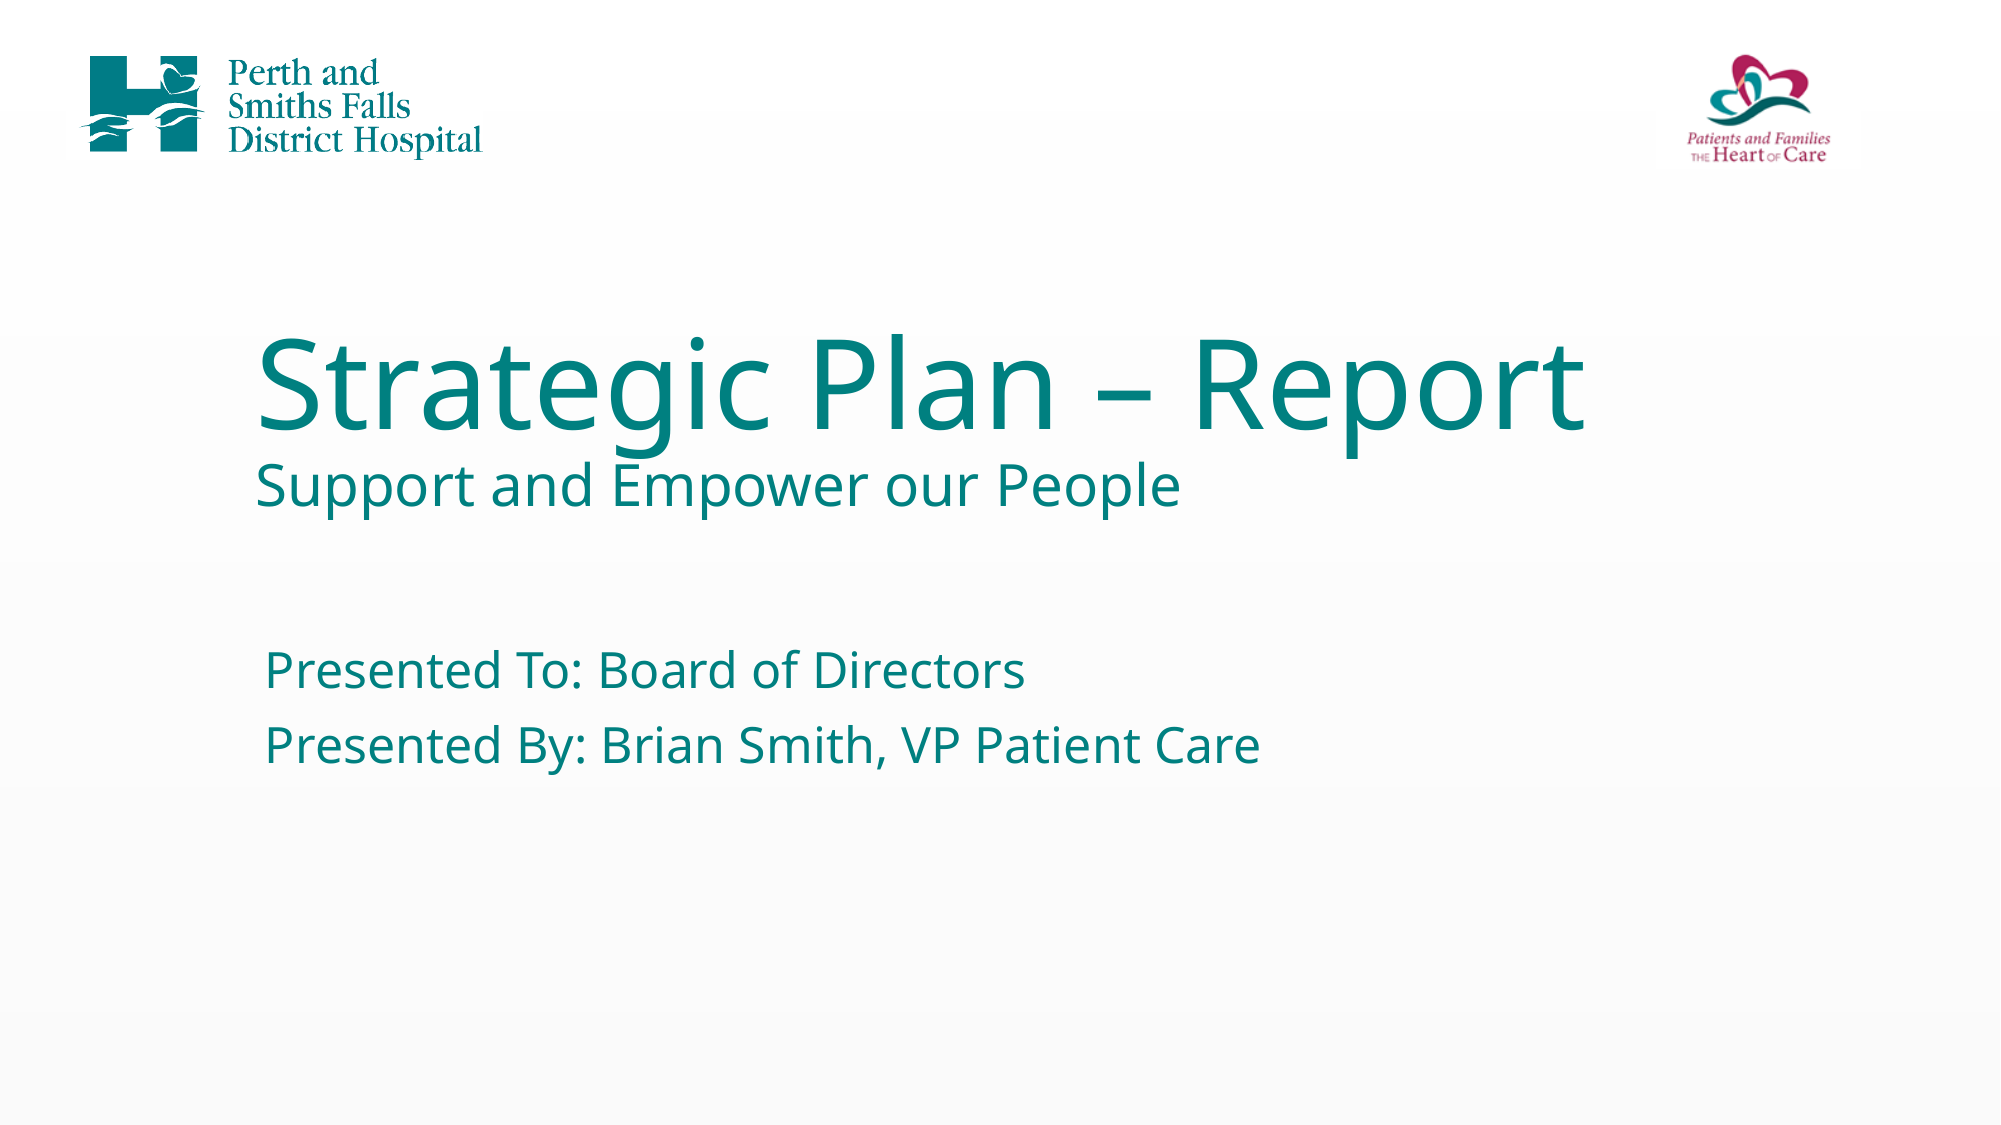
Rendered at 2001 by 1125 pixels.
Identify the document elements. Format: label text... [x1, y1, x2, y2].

subtitle Presented To: Board of Directors Presented By: Brian Smith, VP Patient Care [249, 637, 1750, 935]
title Strategic Plan – Report Support and Empower our People [240, 170, 1741, 527]
picture [66, 56, 483, 160]
picture [1656, 45, 1863, 171]
